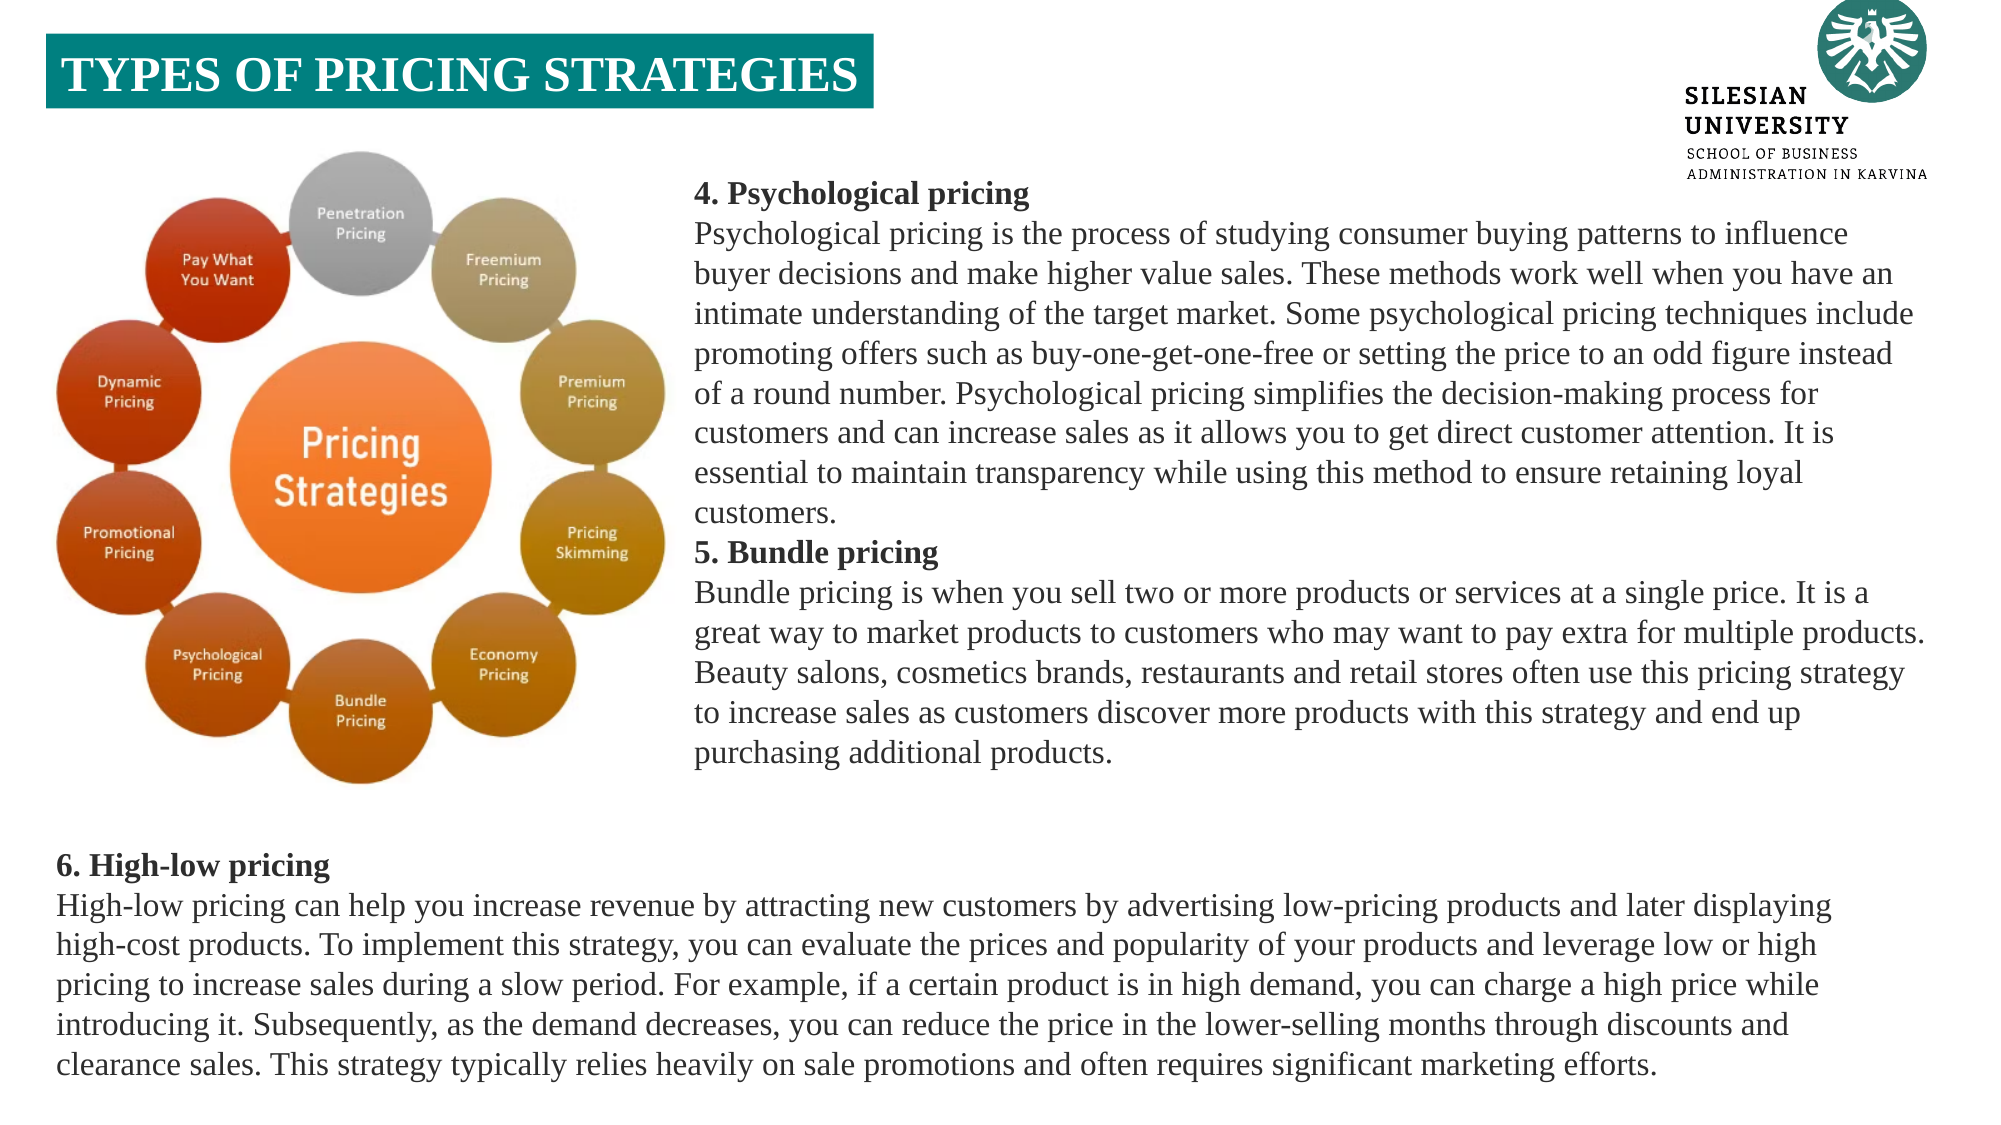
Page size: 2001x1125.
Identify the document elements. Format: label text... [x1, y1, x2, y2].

text_box TYPES OF PRICING STRATEGIES [46, 33, 874, 109]
text_box [41, 32, 786, 116]
text_box 6. High-low pricing High-low pricing can help you increase revenue by attracting new customers by advertising low-pricing products and later displaying high-cost products. To implement this strategy, you can evaluate the prices and popularity of your products and leverage low or high pricing to increase sales during a slow period. For example, if a certain product is in high demand, you can charge a high price while introducing it. Subsequently, as the demand decreases, you can reduce the price in the lower-selling months through discounts and clearance sales. This strategy typically relies heavily on sale promotions and often requires significant marketing efforts. [41, 835, 1927, 1090]
text_box 4. Psychological pricing Psychological pricing is the process of studying consumer buying patterns to influence buyer decisions and make higher value sales. These methods work well when you have an intimate understanding of the target market. Some psychological pricing techniques include promoting offers such as buy-one-get-one-free or setting the price to an odd figure instead of a round number. Psychological pricing simplifies the decision-making process for customers and can increase sales as it allows you to get direct customer attention. It is essential to maintain transparency while using this method to ensure retaining loyal customers. 5. Bundle pricing Bundle pricing is when you sell two or more products or services at a single price. It is a great way to market products to customers who may want to pay extra for multiple products. Beauty salons, cosmetics brands, restaurants and retail stores often use this pricing strategy to increase sales as customers discover more products with this strategy and end up purchasing additional products. [717, 163, 1943, 778]
picture [0, 145, 717, 790]
picture [1685, 0, 1927, 179]
